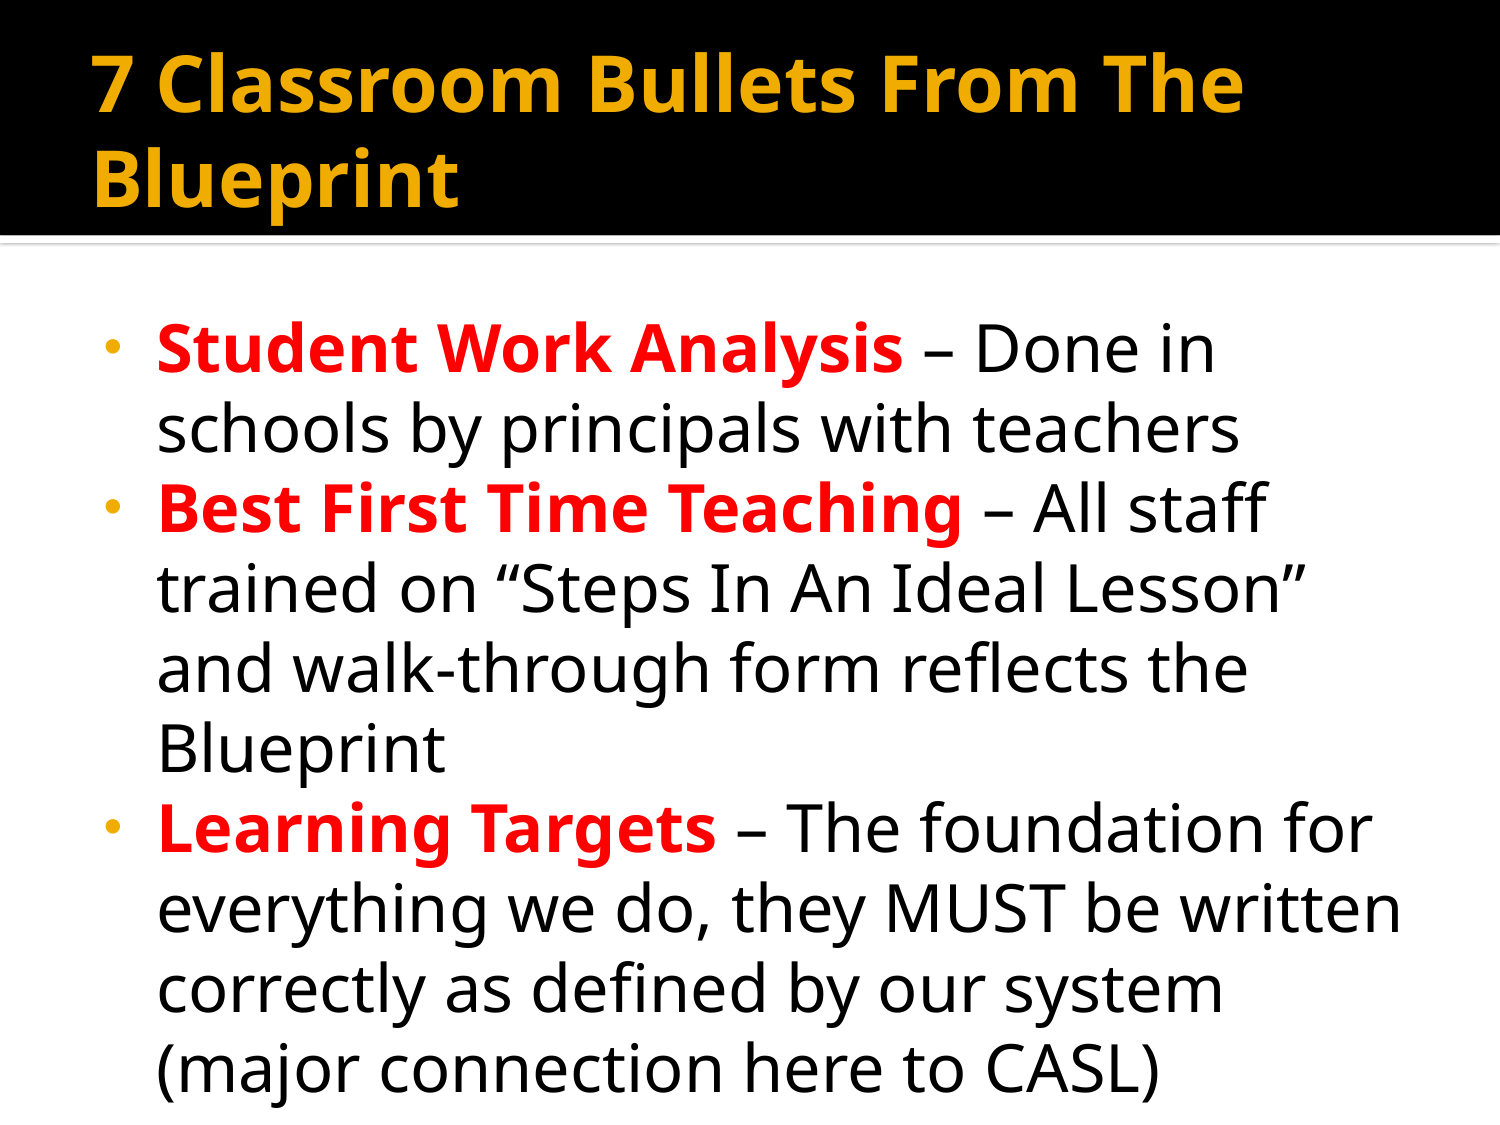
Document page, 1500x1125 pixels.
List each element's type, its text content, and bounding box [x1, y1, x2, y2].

list Student Work Analysis – Done in schools by principals with teachers Best First Time Teaching – All staff trained on “Steps In An Ideal Lesson” and walk-through form reflects the Blueprint Learning Targets – The foundation for everything we do, they MUST be written correctly as defined by our system (major connection here to CASL) [75, 291, 1425, 1050]
title 7 Classroom Bullets From The Blueprint [75, 25, 1425, 231]
